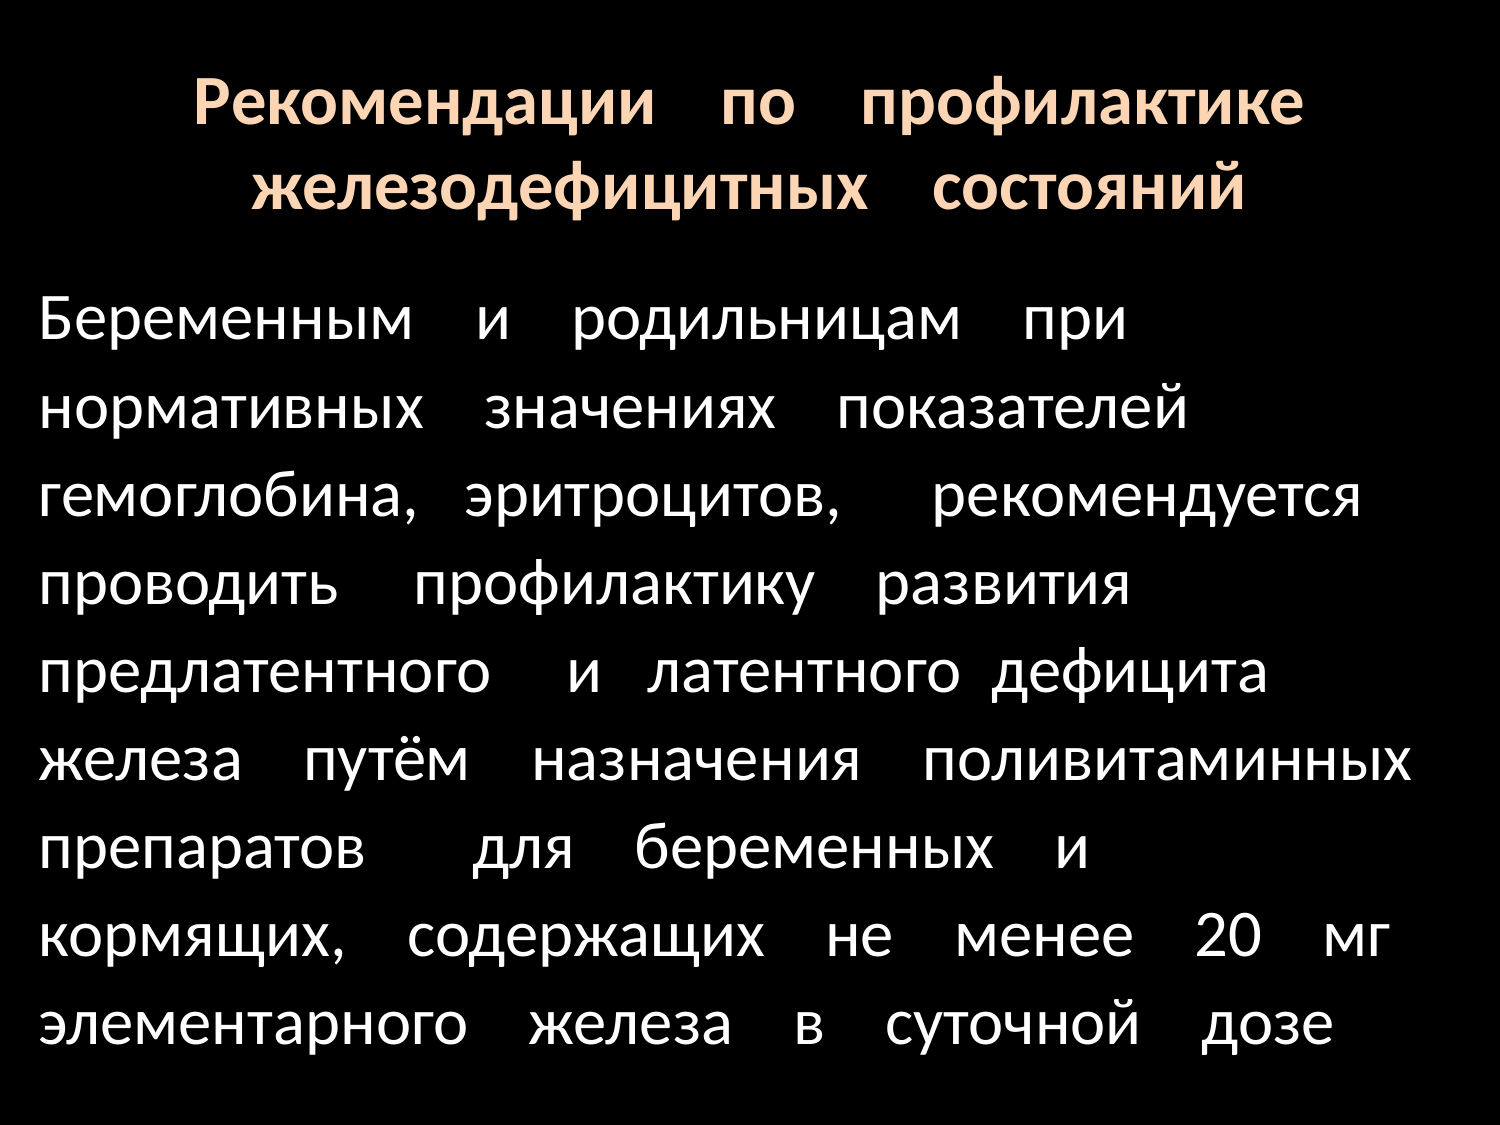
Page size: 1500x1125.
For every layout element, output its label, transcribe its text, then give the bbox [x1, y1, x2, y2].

title Рекомендации по профилактике железодефицитных состояний [75, 45, 1425, 233]
list Беременным и родильницам при нормативных значениях показателей гемоглобина, эритроцитов, рекомендуется проводить профилактику развития предлатентного и латентного дефицита железа путём назначения поливитаминных препаратов для беременных и кормящих, содержащих не менее 20 мг элементарного железа в суточной дозе [23, 257, 1465, 1086]
